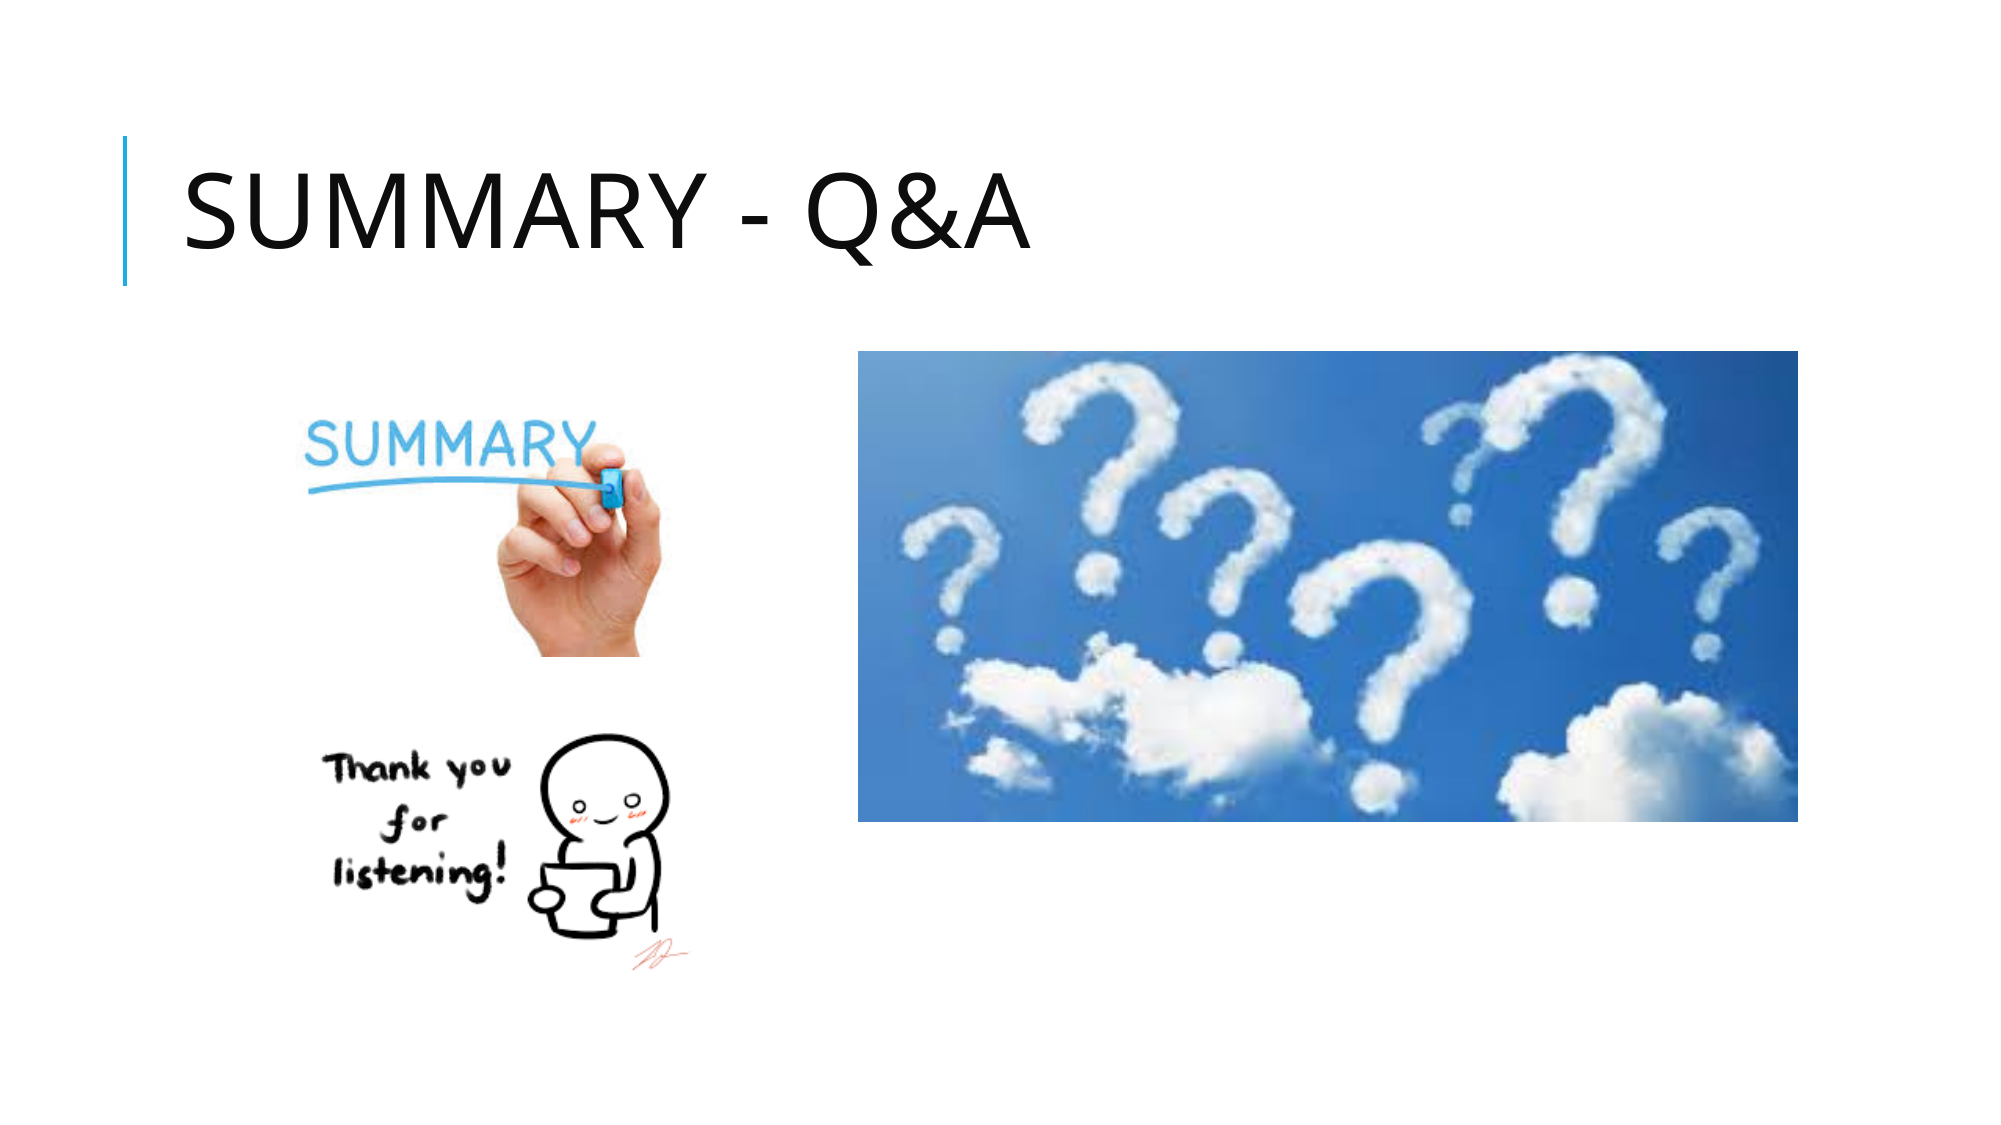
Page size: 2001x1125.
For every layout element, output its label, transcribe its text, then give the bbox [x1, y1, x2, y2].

title SUMMARY - Q&A [168, 96, 1763, 342]
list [858, 351, 1799, 822]
picture [271, 370, 702, 657]
picture [296, 685, 702, 989]
